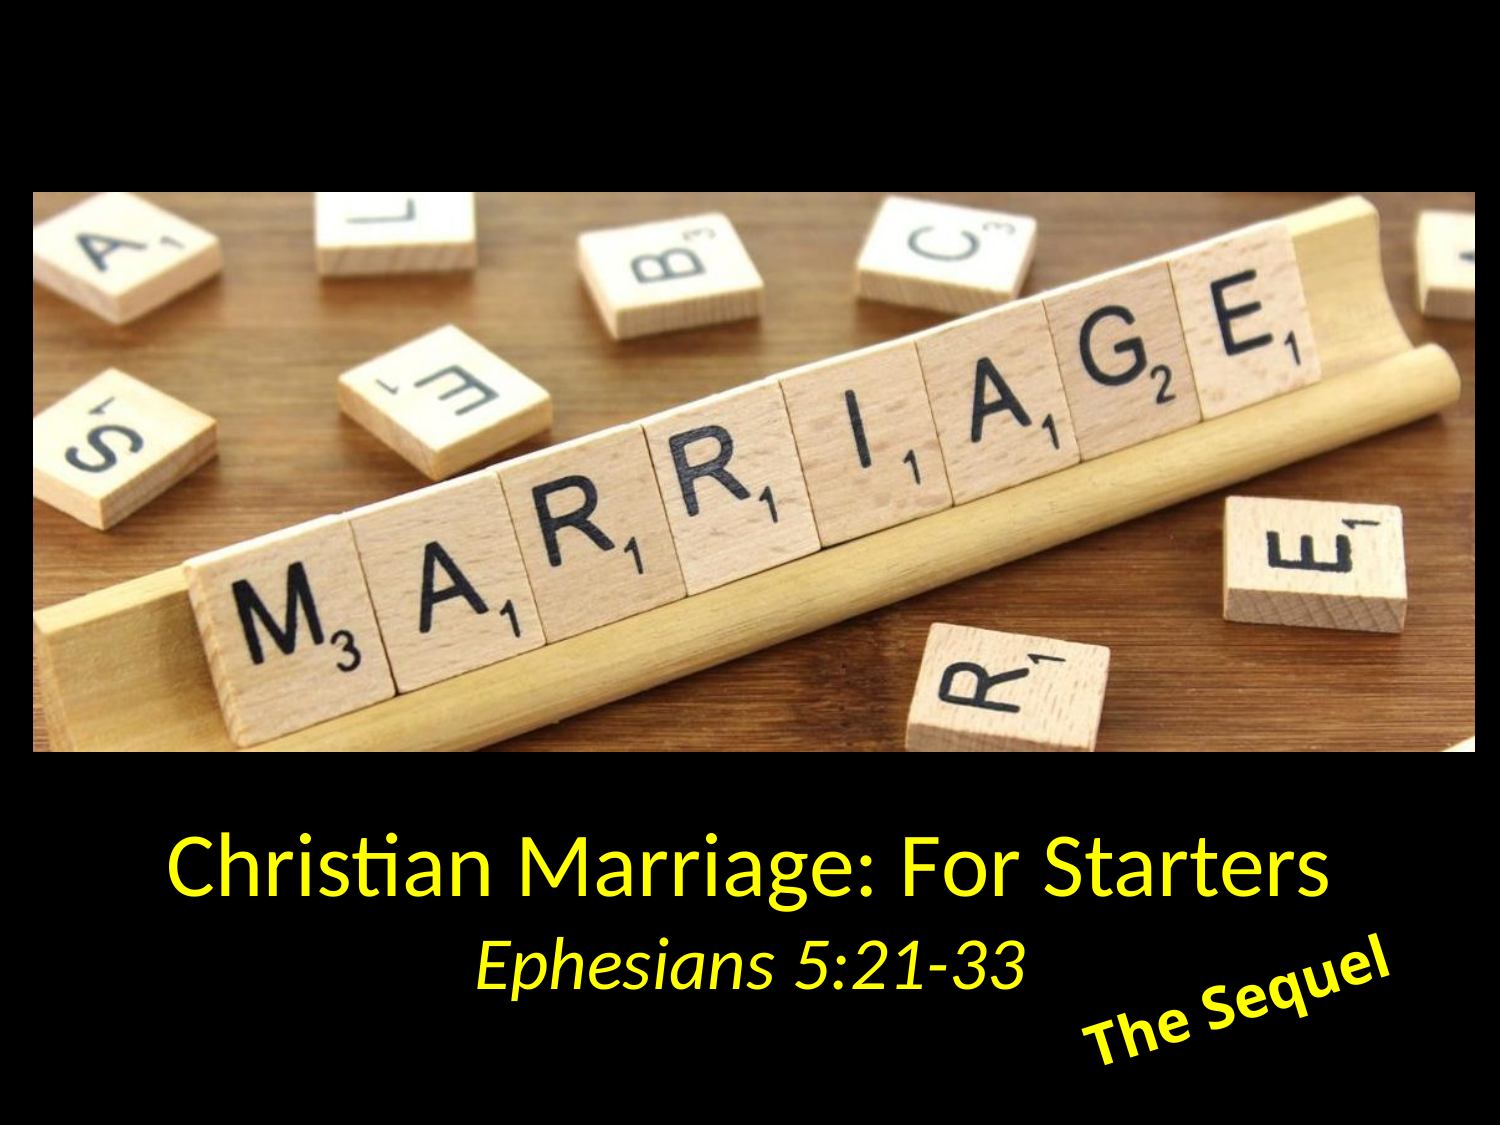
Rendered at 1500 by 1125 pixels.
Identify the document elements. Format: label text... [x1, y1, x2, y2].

text_box Christian Marriage: For Starters Ephesians 5:21-33 [0, 797, 1500, 1012]
picture [32, 192, 1476, 752]
text_box The Sequel [1059, 888, 1470, 1093]
